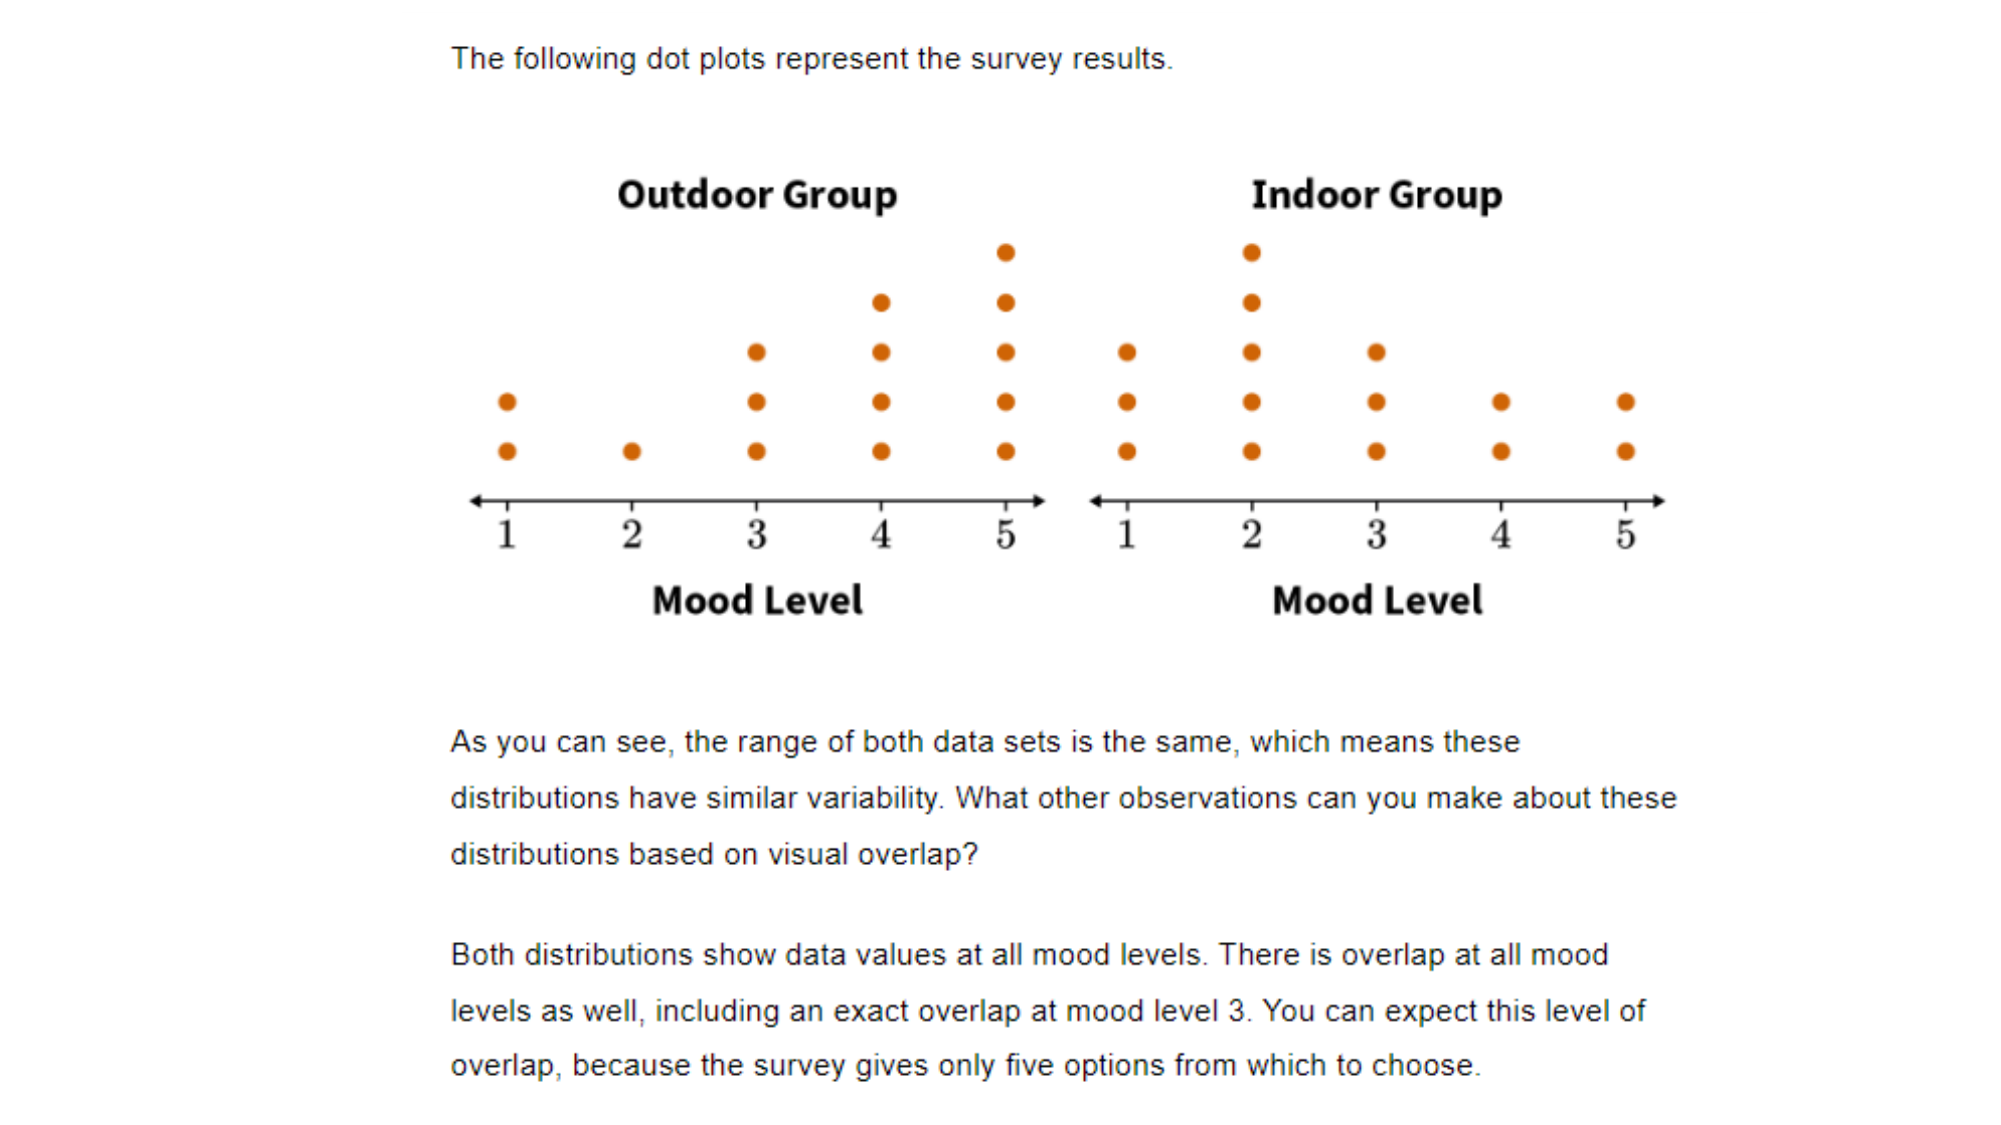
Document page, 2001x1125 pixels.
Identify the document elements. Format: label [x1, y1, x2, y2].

picture [402, 11, 1768, 1114]
